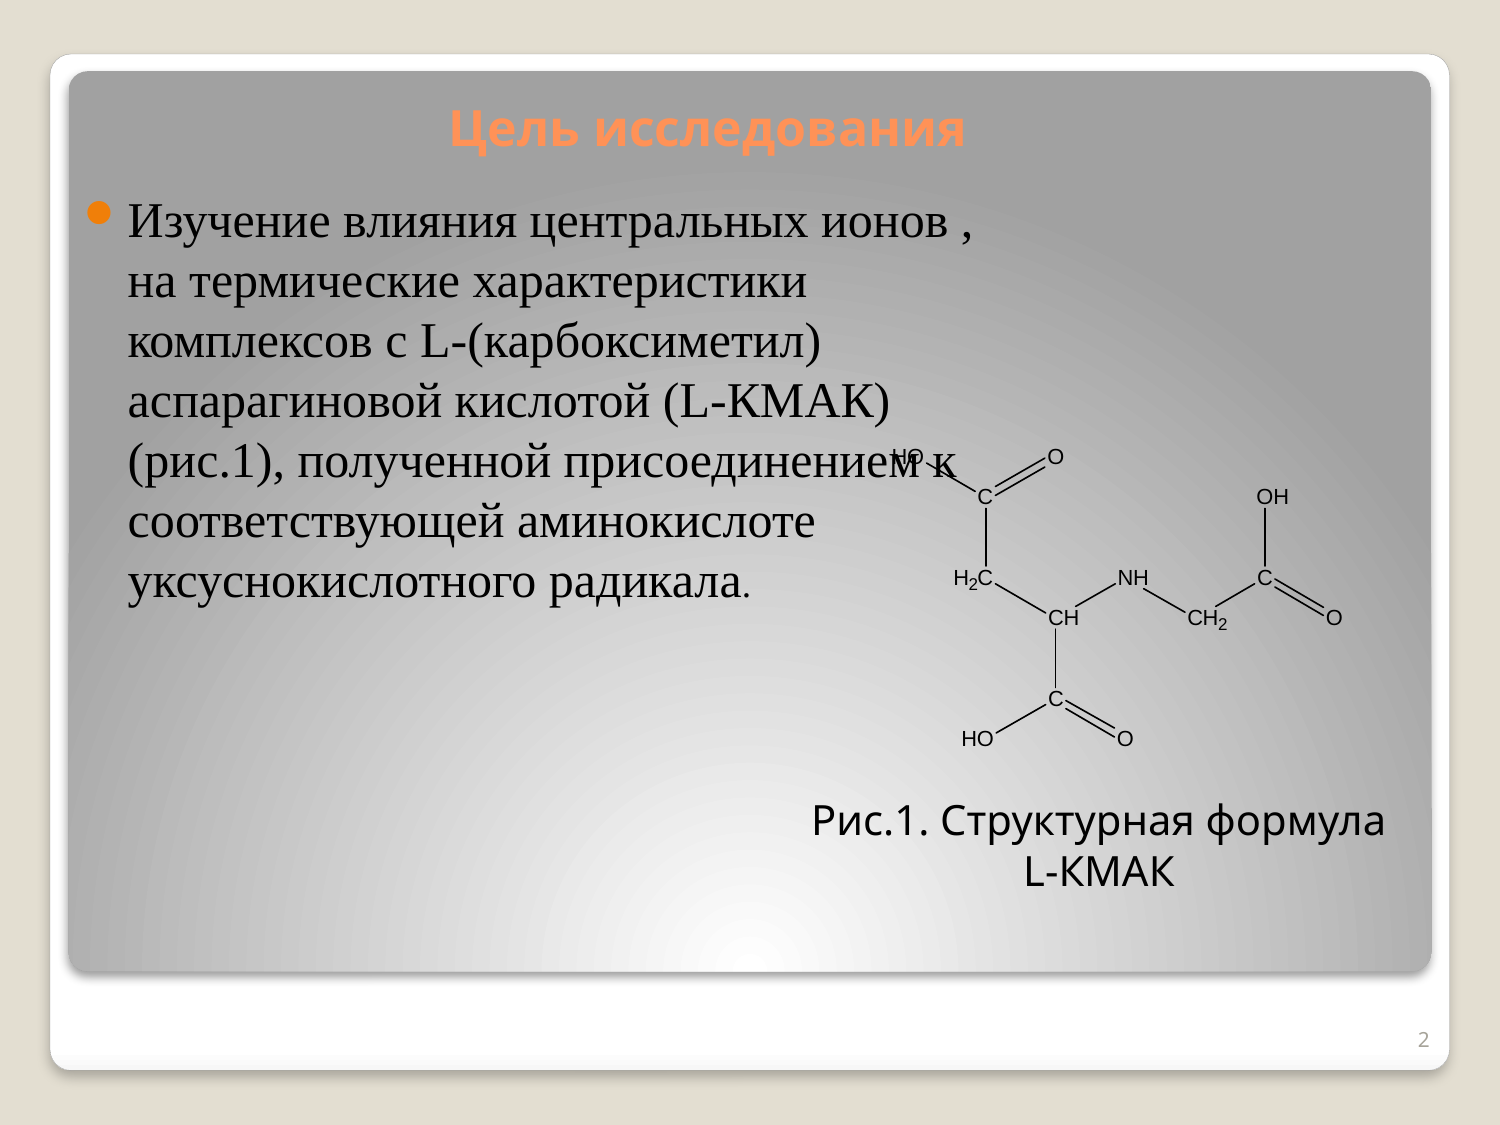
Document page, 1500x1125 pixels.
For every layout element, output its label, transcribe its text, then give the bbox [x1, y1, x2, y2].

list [891, 444, 1348, 752]
text_box Рис.1. Структурная формула L-КМАК [773, 786, 1425, 947]
title Цель исследования [433, 66, 1239, 164]
slide_number 2 [1369, 1002, 1445, 1063]
